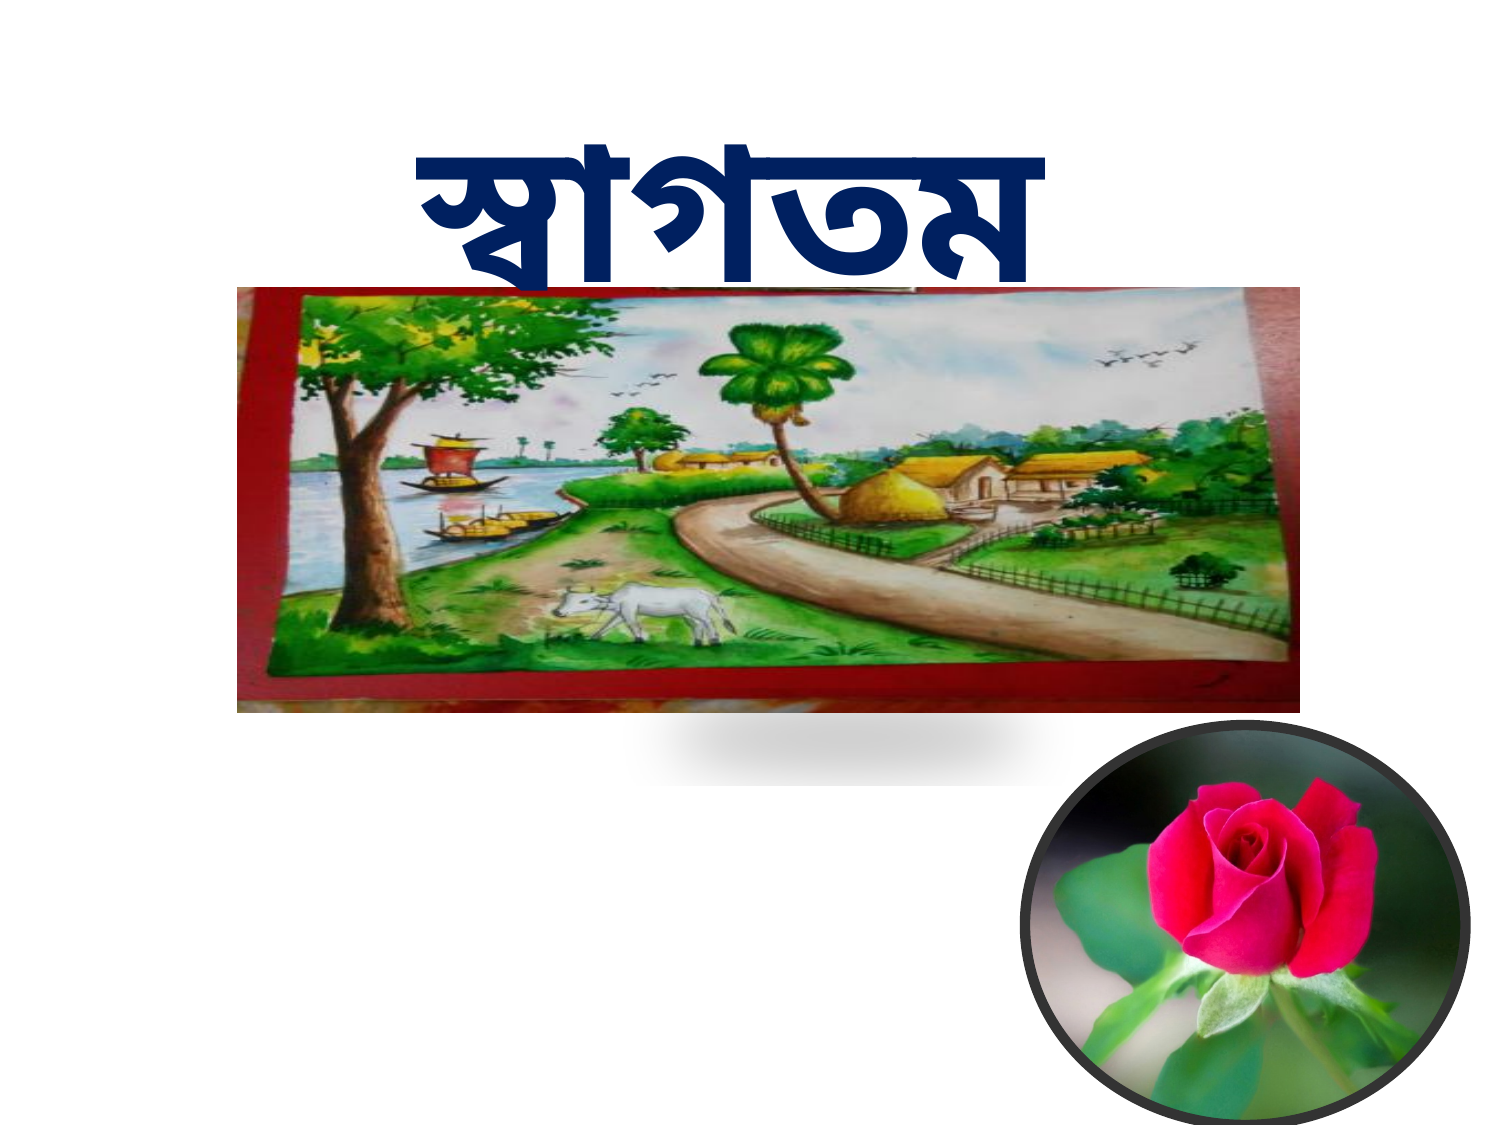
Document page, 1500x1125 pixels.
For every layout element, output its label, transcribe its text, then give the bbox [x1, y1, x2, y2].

picture [237, 287, 1301, 713]
text_box স্বাগতম [324, 74, 1138, 285]
picture [1024, 724, 1466, 1125]
